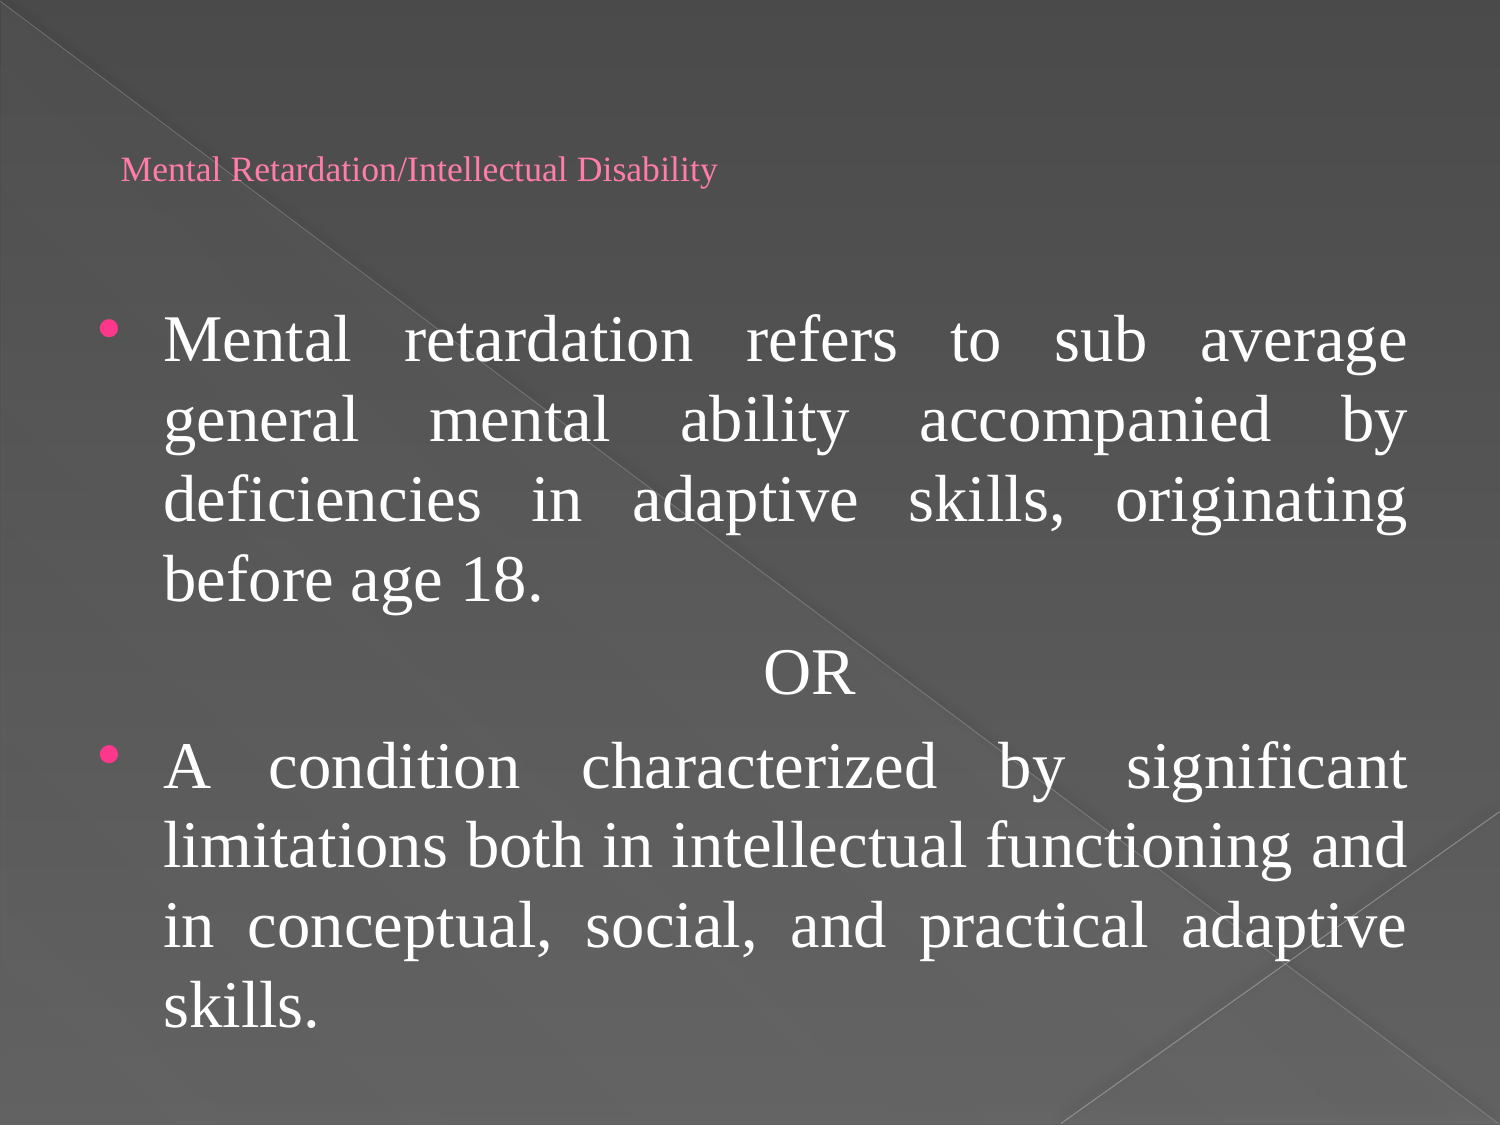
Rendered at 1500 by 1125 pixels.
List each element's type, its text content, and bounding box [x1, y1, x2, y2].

title Mental Retardation/Intellectual Disability [75, 137, 1425, 233]
list Mental retardation refers to sub average general mental ability accompanied by deficiencies in adaptive skills, originating before age 18. OR A condition characterized by significant limitations both in intellectual functioning and in conceptual, social, and practical adaptive skills. [75, 287, 1425, 1005]
